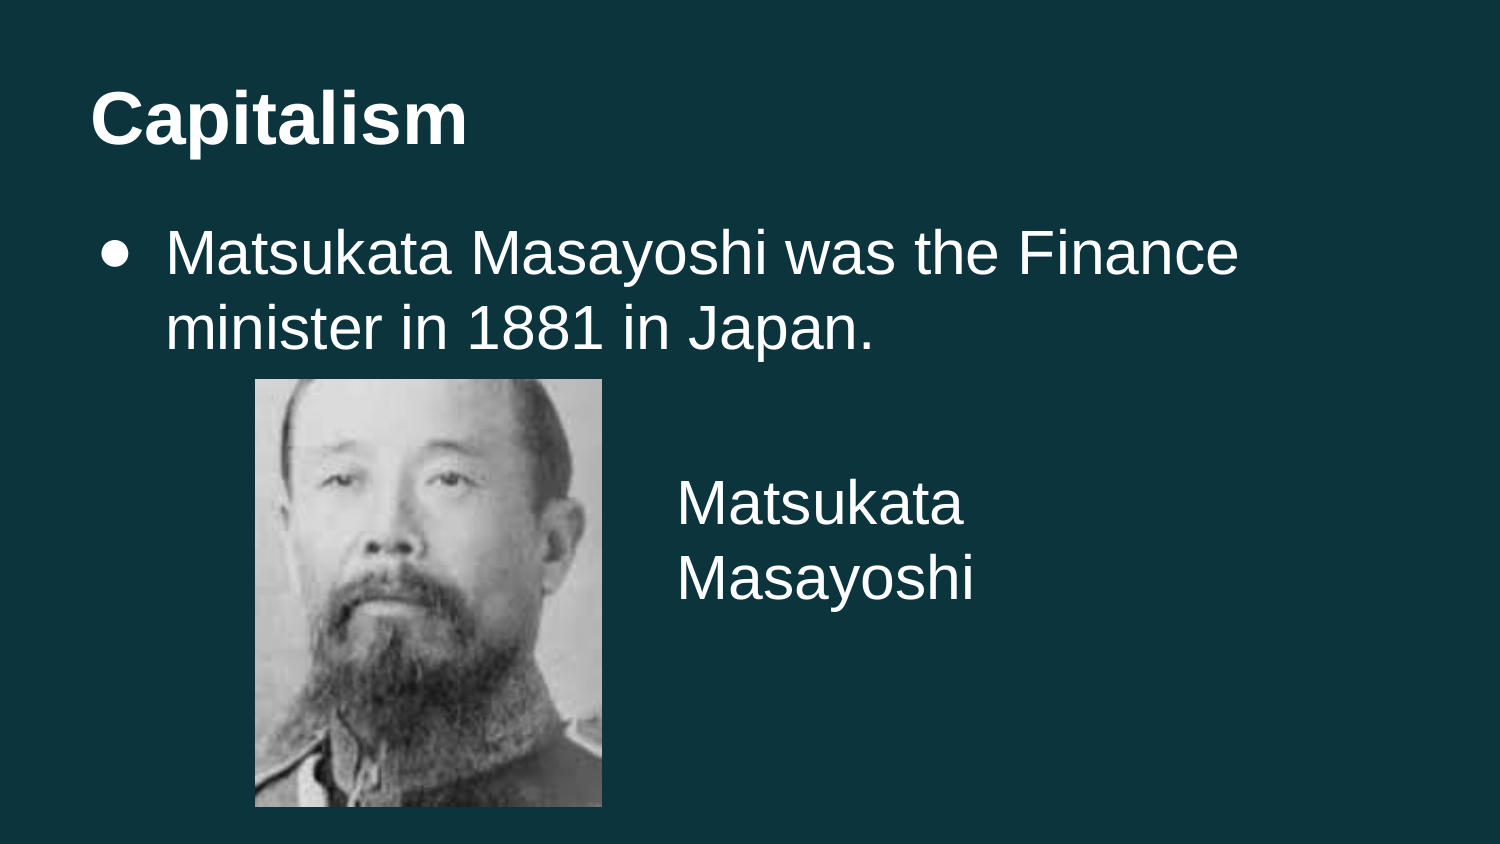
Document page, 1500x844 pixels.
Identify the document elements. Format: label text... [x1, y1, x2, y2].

text_box Matsukata Masayoshi [661, 446, 1058, 682]
picture [254, 379, 770, 807]
title Capitalism [75, 33, 1425, 175]
list Matsukata Masayoshi was the Finance minister in 1881 in Japan. [75, 196, 1425, 410]
